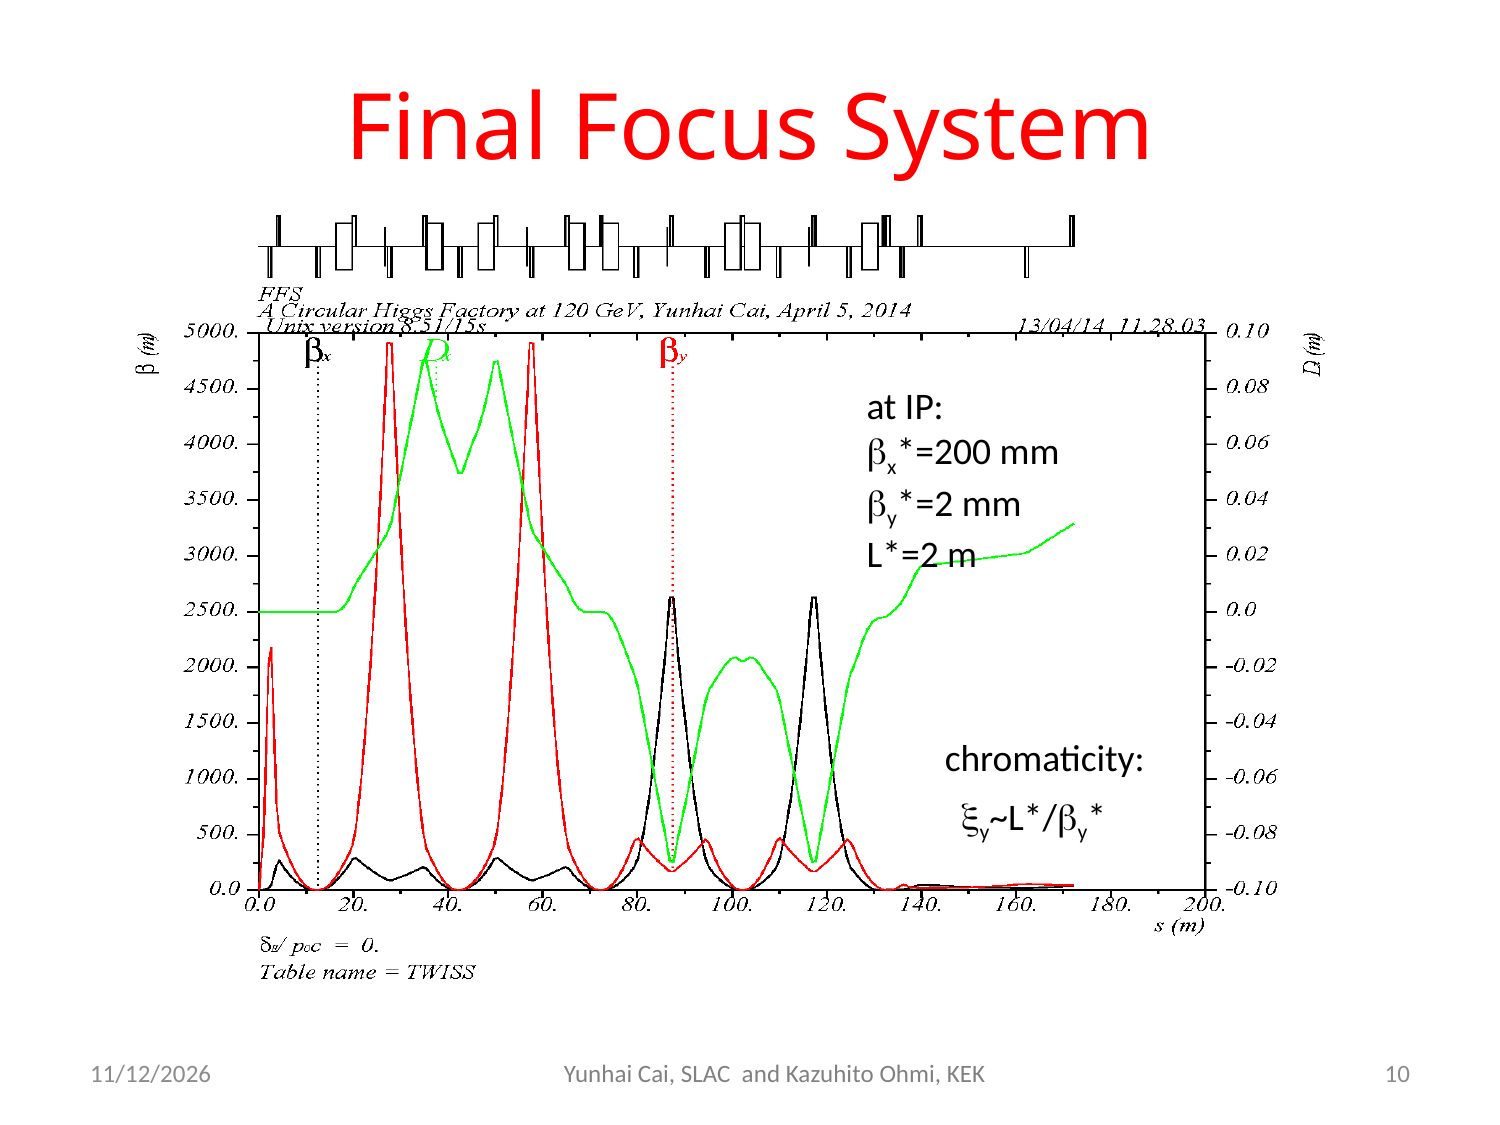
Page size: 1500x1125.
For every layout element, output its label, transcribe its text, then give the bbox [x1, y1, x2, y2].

slide_number 10 [1074, 1042, 1425, 1103]
title Final Focus System [75, 45, 1425, 185]
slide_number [75, 1042, 425, 1103]
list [72, 187, 1438, 1026]
footer Yunhai Cai, SLAC and Kazuhito Ohmi, KEK [512, 1042, 1038, 1103]
